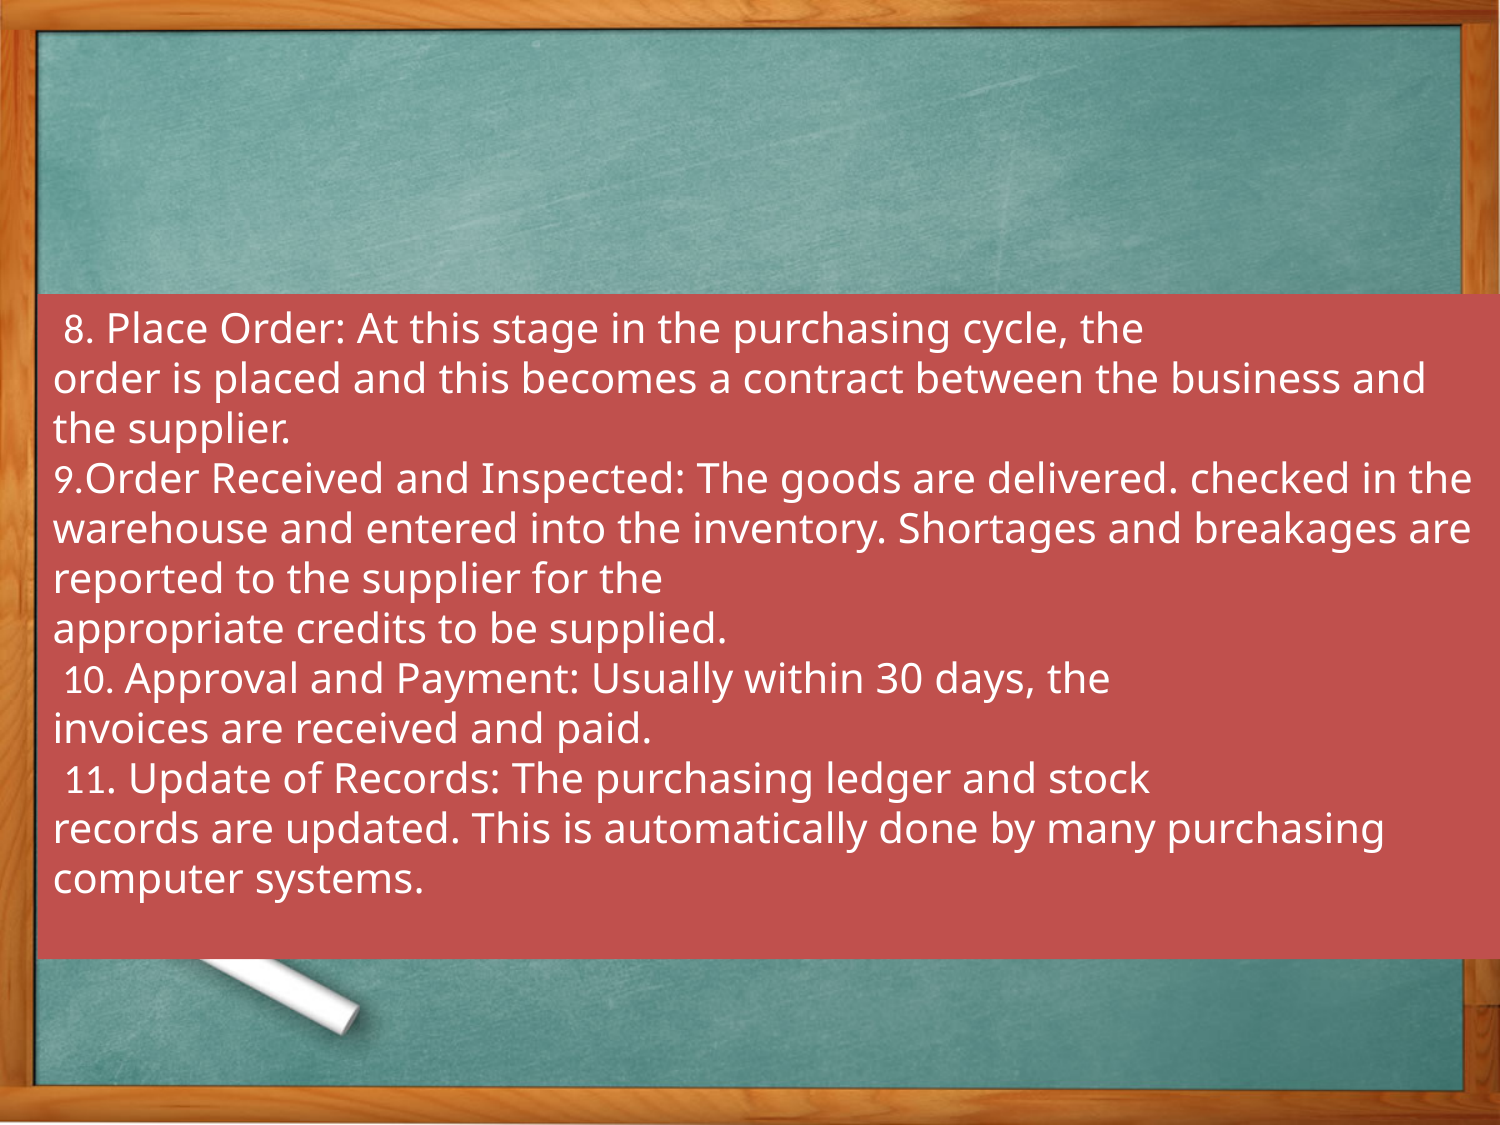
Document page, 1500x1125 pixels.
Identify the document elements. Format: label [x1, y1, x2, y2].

list [0, 0, 1500, 1125]
